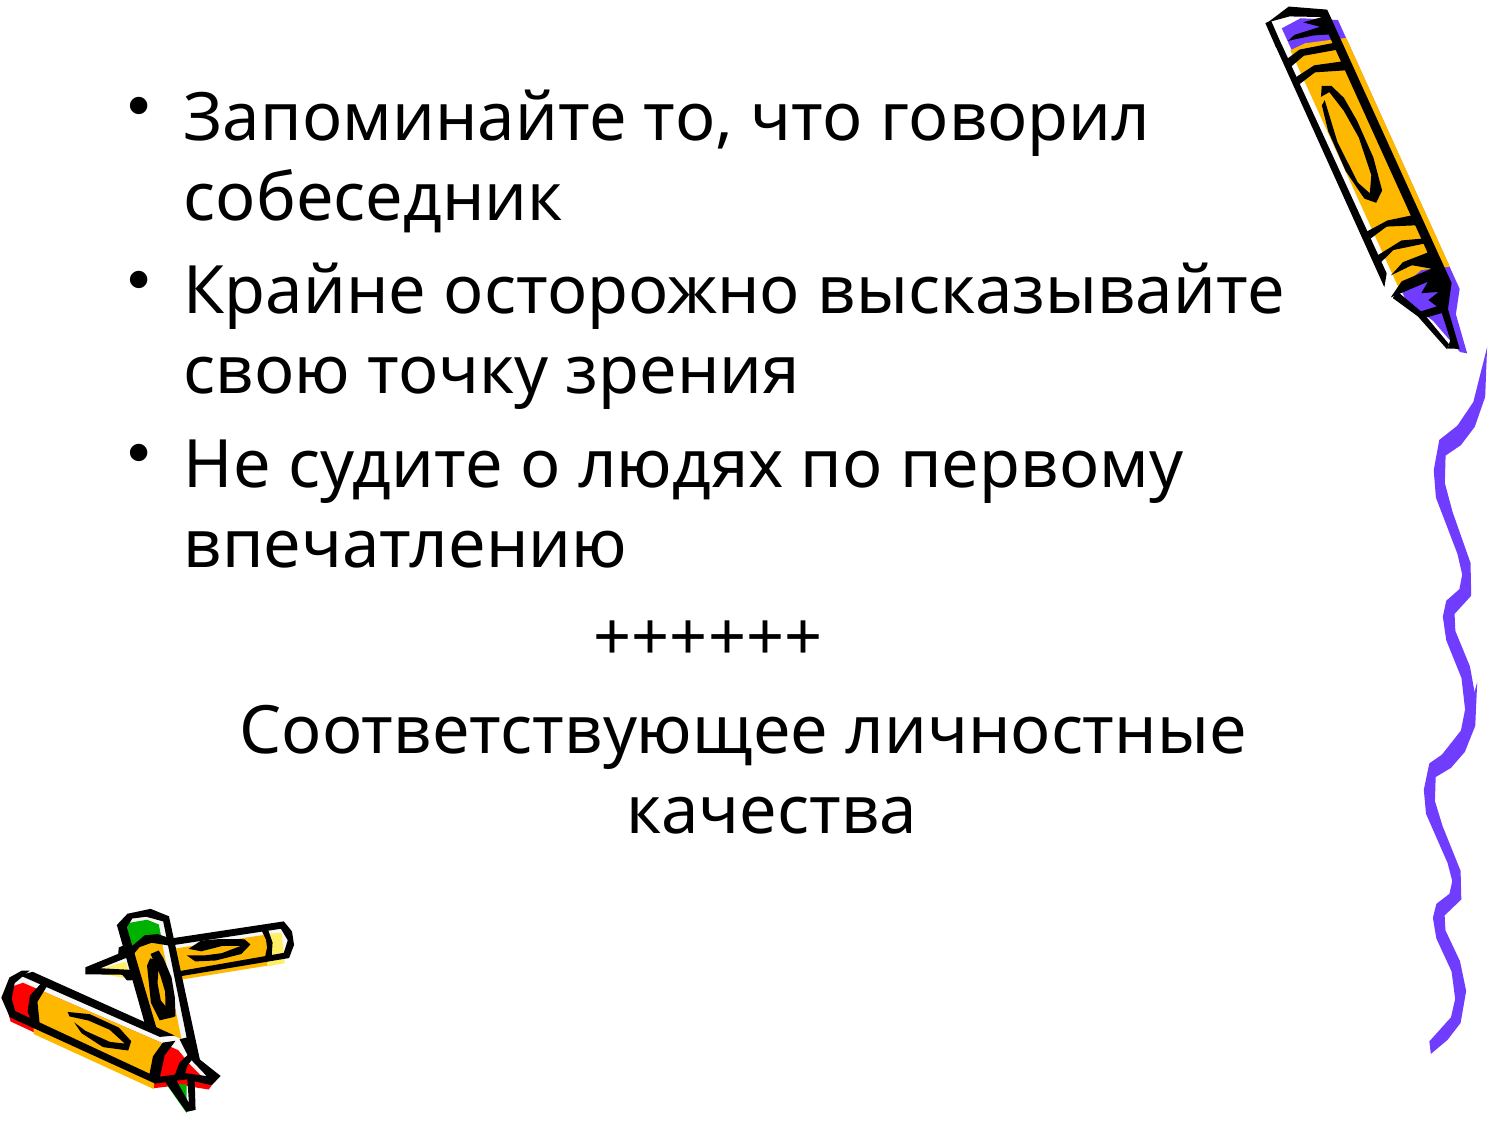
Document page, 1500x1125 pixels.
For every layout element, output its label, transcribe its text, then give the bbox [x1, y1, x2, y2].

list Запоминайте то, что говорил собеседник Крайне осторожно высказывайте свою точку зрения Не судите о людях по первому впечатлению ++++++ Соответствующее личностные качества [112, 66, 1376, 901]
